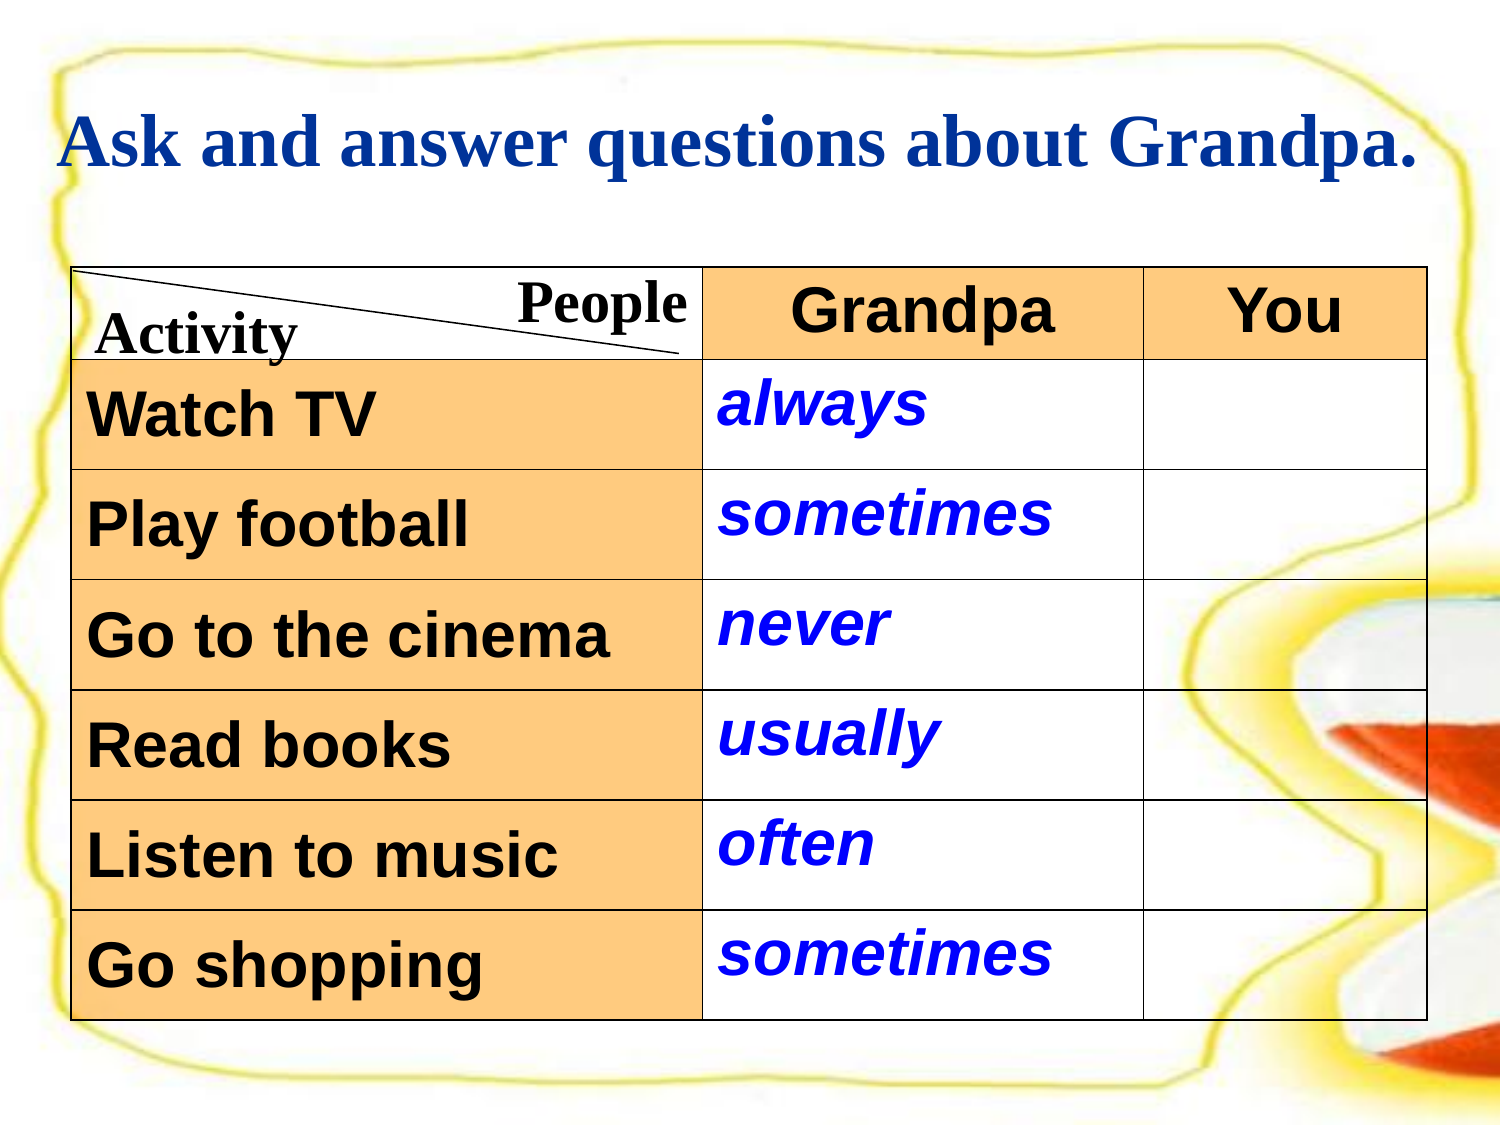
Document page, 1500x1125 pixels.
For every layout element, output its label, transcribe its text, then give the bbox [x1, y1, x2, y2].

text_box Ask and answer questions about Grandpa. [41, 75, 1484, 190]
table_cell always [703, 360, 1143, 469]
table_cell [1144, 470, 1426, 579]
table_cell Play football [72, 470, 702, 579]
table_cell often [703, 801, 1143, 909]
table_cell usually [703, 691, 1143, 799]
table_cell Read books [72, 691, 702, 799]
table_cell Watch TV [72, 378, 702, 469]
table_header Grandpa [740, 268, 1143, 359]
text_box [72, 255, 735, 372]
table_cell sometimes [703, 911, 1143, 1019]
picture [0, 0, 1500, 1125]
table_cell [1144, 360, 1426, 469]
table_cell [1144, 580, 1426, 689]
table_cell Go shopping [72, 911, 702, 1019]
table_cell [1144, 911, 1426, 1019]
table_cell Go to the cinema [72, 580, 702, 689]
table_cell [1144, 691, 1426, 799]
table_cell sometimes [703, 470, 1143, 579]
table_cell never [703, 580, 1143, 689]
table_cell [1144, 801, 1426, 909]
table_cell Listen to music [72, 801, 702, 909]
table_header You [1144, 268, 1426, 359]
